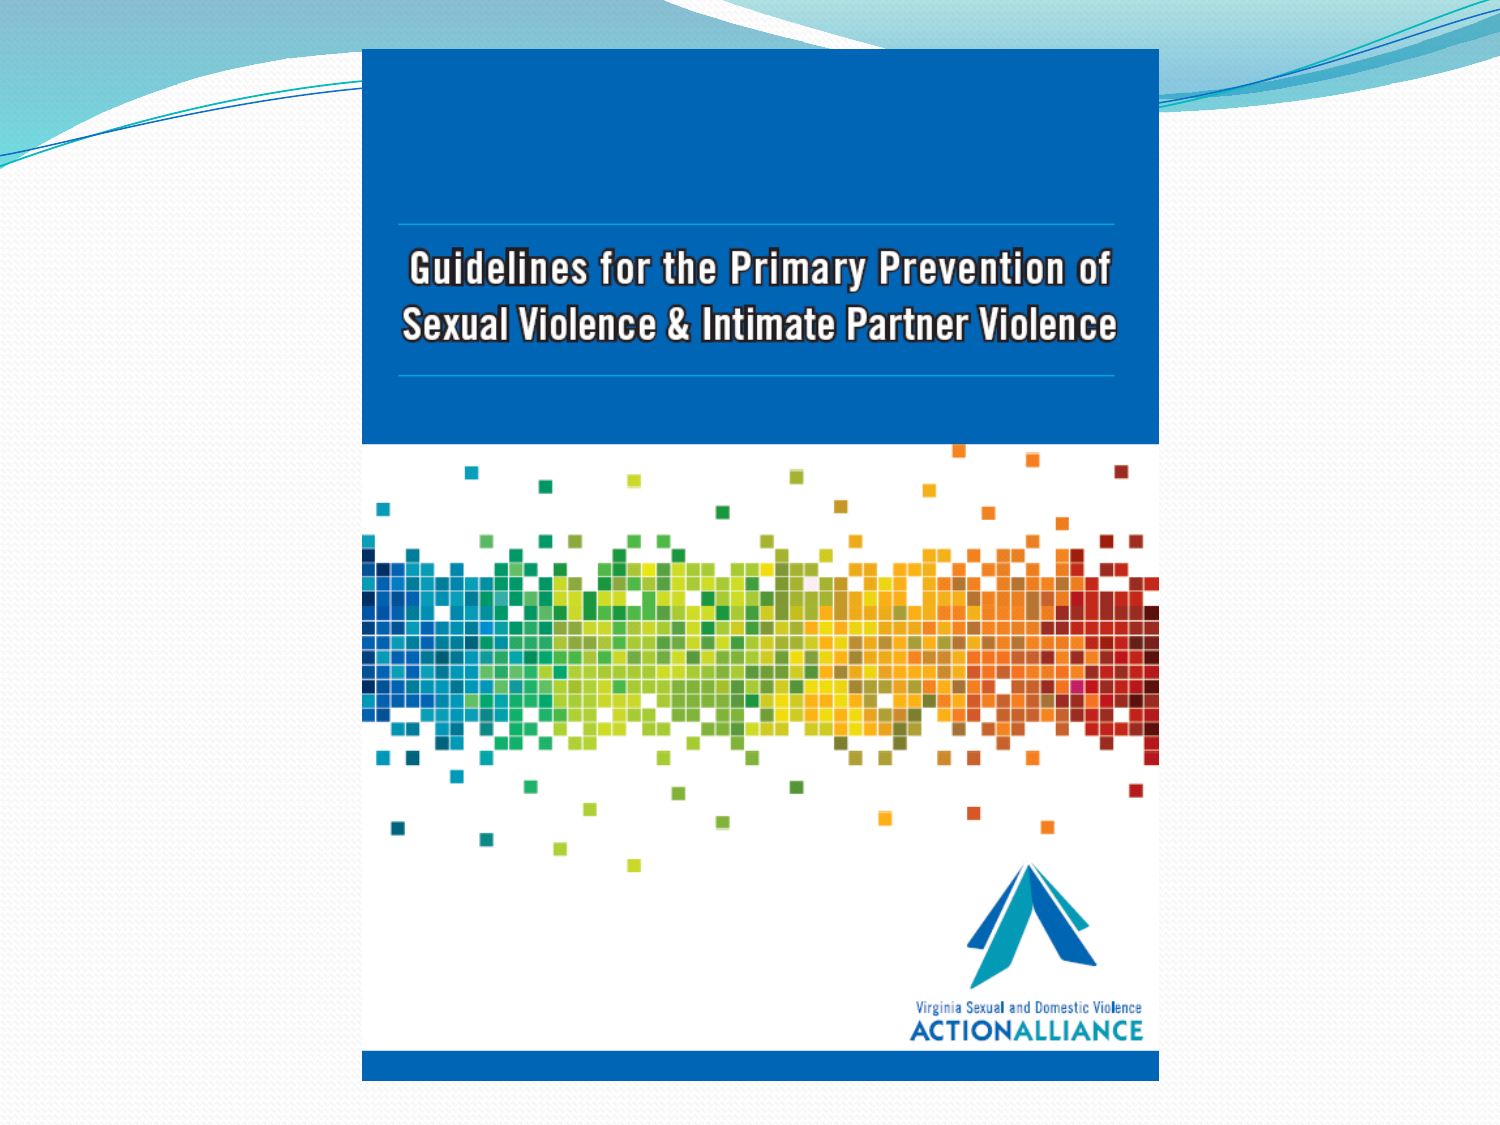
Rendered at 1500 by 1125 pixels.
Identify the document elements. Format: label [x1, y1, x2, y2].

picture [362, 49, 1159, 1081]
